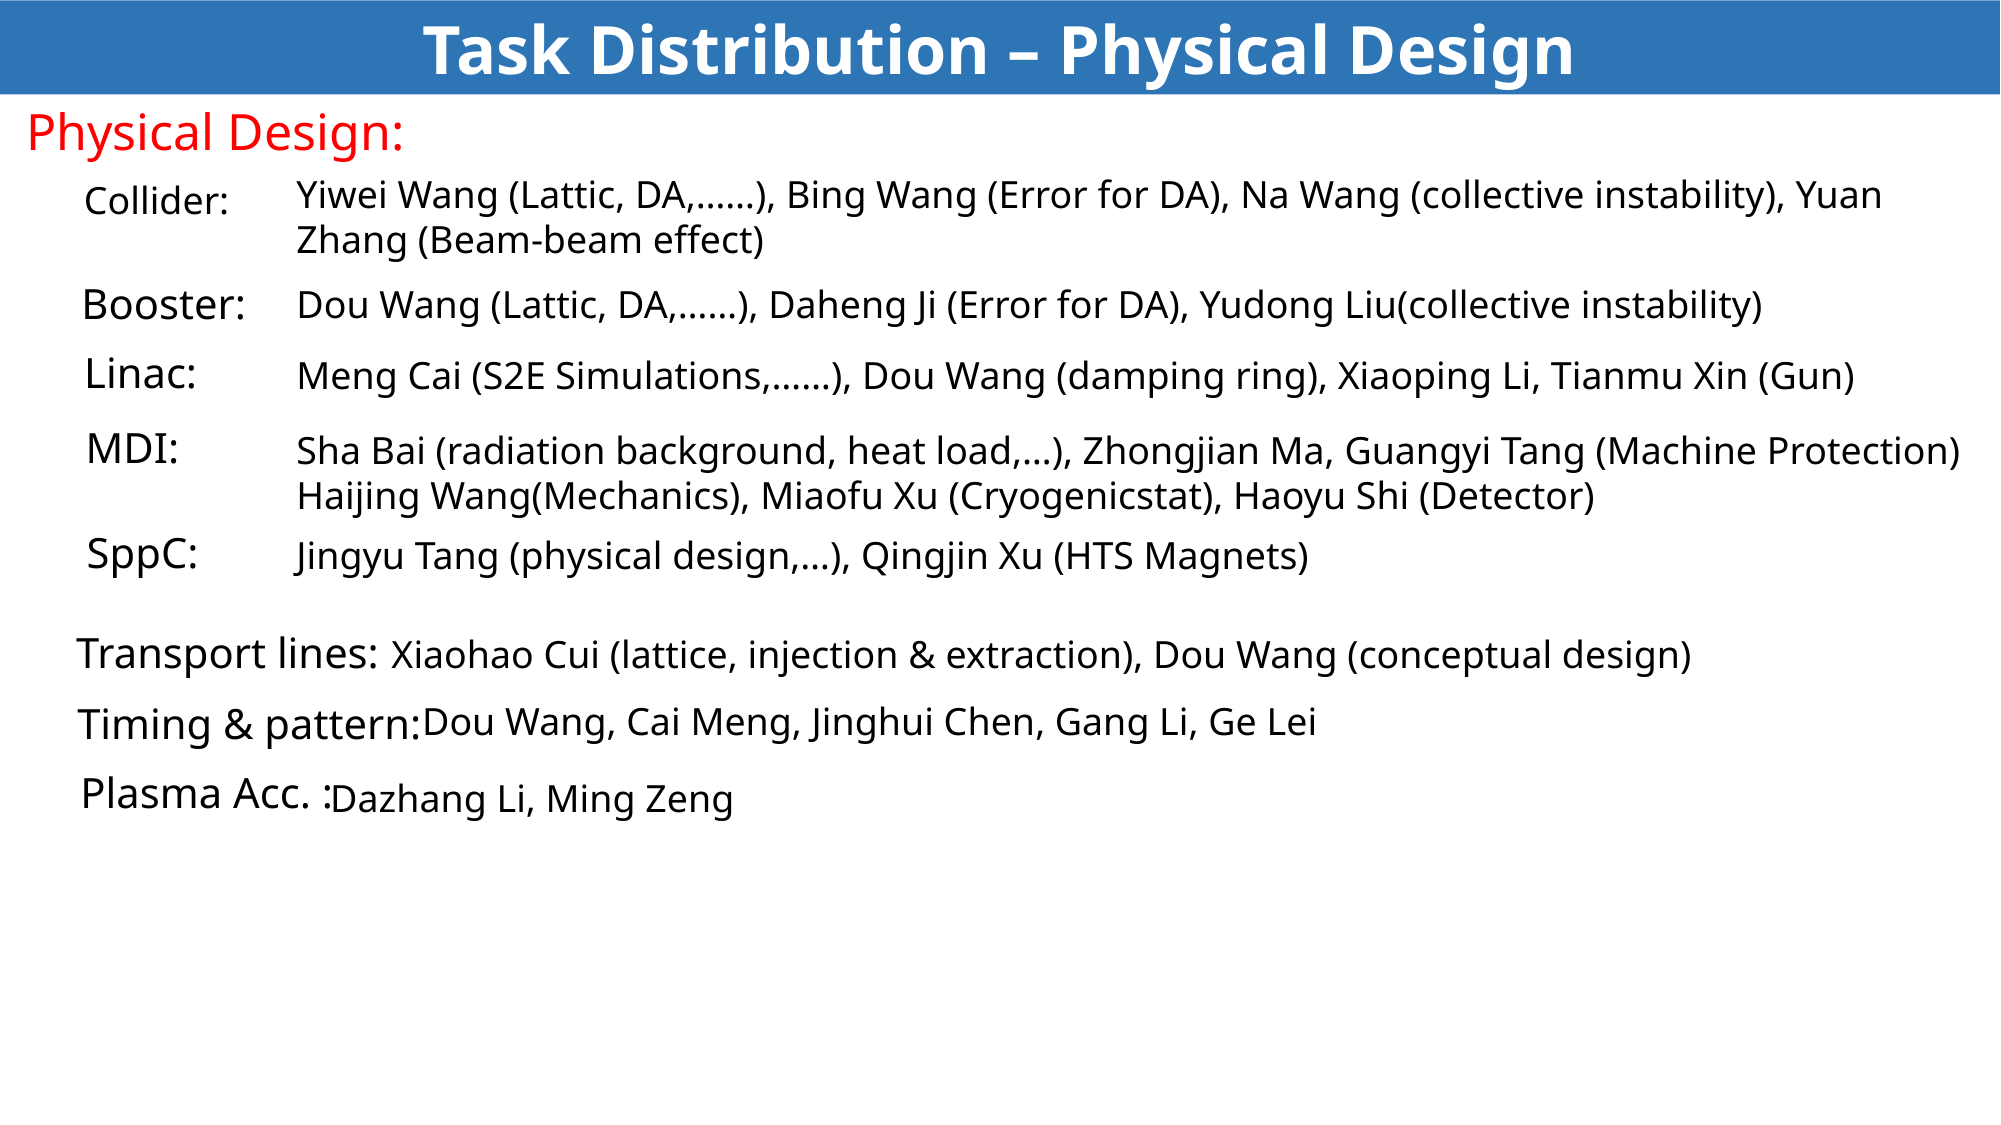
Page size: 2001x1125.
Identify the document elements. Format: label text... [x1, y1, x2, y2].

text_box Collider: [69, 169, 245, 230]
text_box Dou Wang, Cai Meng, Jinghui Chen, Gang Li, Ge Lei [407, 690, 1856, 751]
text_box Xiaohao Cui (lattice, injection & extraction), Dou Wang (conceptual design) [376, 623, 1826, 684]
text_box Transport lines: [61, 619, 394, 685]
text_box Plasma Acc. : [65, 759, 348, 825]
text_box Jingyu Tang (physical design,…), Qingjin Xu (HTS Magnets) [281, 524, 1982, 584]
text_box Yiwei Wang (Lattic, DA,……), Bing Wang (Error for DA), Na Wang (collective instability), Yuan Zhang (Beam-beam effect) [281, 163, 1982, 269]
text_box SppC: [71, 519, 214, 585]
text_box Dazhang Li, Ming Zeng [315, 767, 1765, 828]
text_box Dou Wang (Lattic, DA,……), Daheng Ji (Error for DA), Yudong Liu(collective instability) [281, 273, 1982, 334]
text_box MDI: [70, 414, 195, 479]
text_box Linac: [69, 339, 213, 405]
text_box Timing & pattern: [62, 690, 437, 756]
text_box Meng Cai (S2E Simulations,……), Dou Wang (damping ring), Xiaoping Li, Tianmu Xin (Gun) [281, 344, 1982, 405]
text_box Task Distribution – Physical Design [0, 0, 2000, 95]
text_box Sha Bai (radiation background, heat load,…), Zhongjian Ma, Guangyi Tang (Machine Protection) Haijing Wang(Mechanics), Miaofu Xu (Cryogenicstat), Haoyu Shi (Detector) [281, 419, 1982, 524]
text_box Booster: [66, 270, 261, 335]
text_box Physical Design: [11, 92, 1916, 168]
